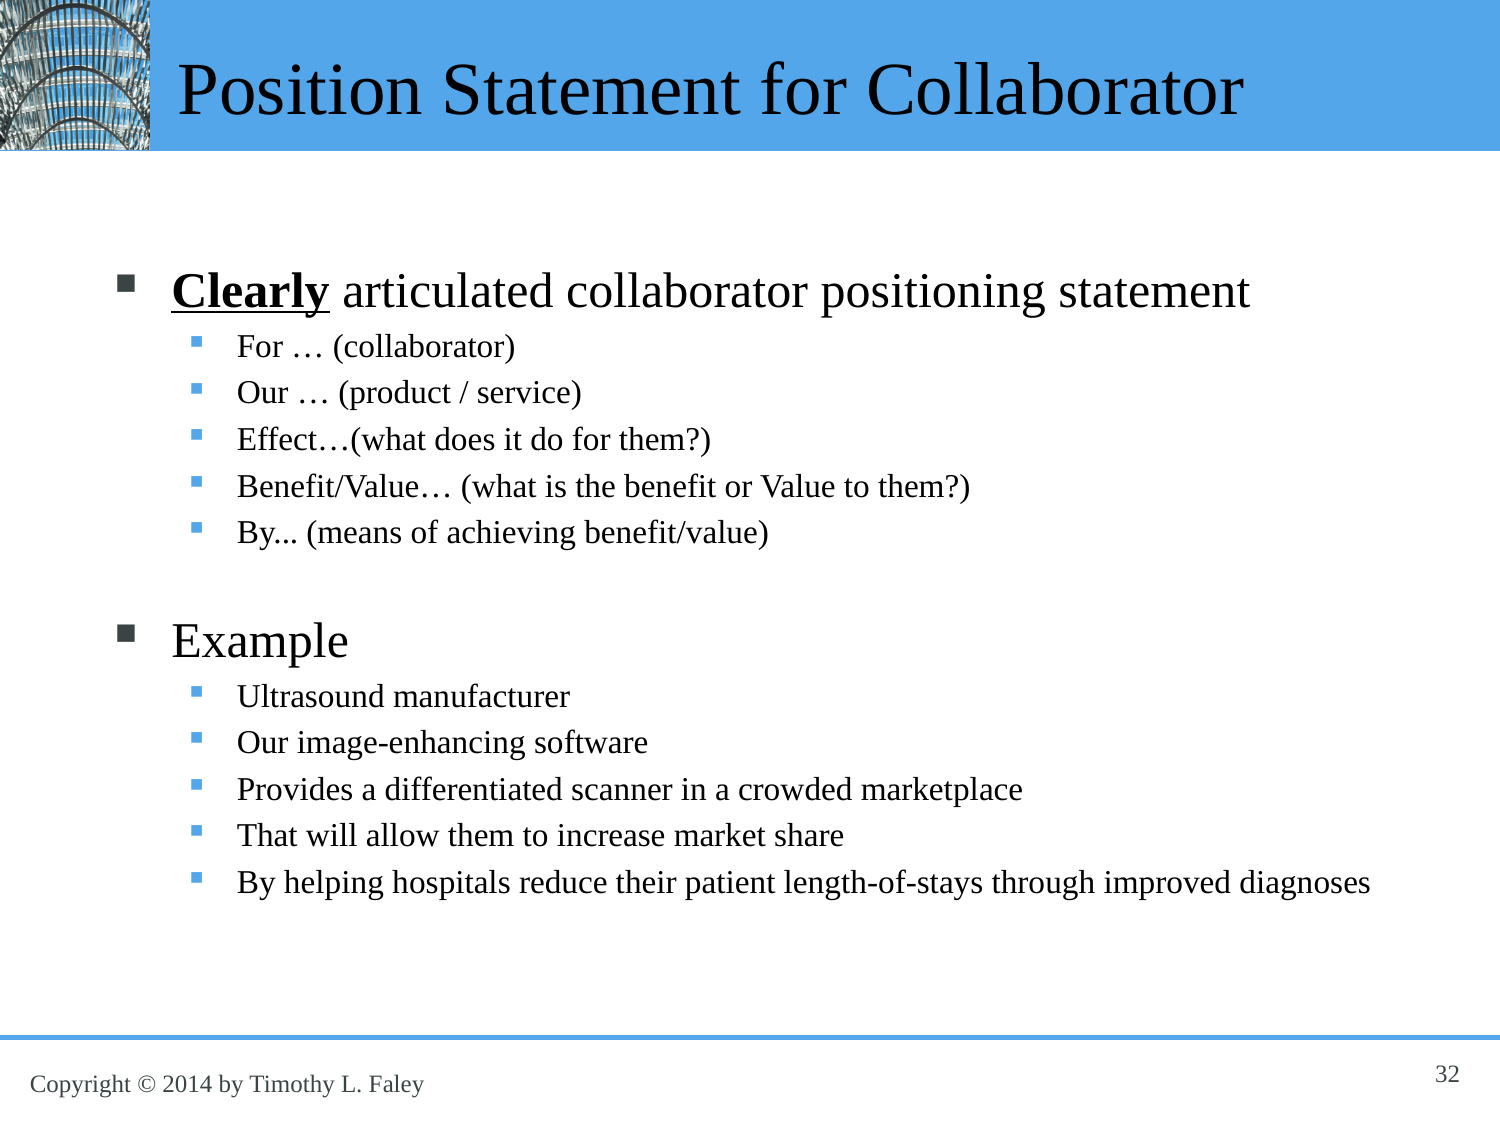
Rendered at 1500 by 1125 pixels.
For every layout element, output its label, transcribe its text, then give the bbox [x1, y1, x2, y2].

list Clearly articulated collaborator positioning statement For … (collaborator) Our … (product / service) Effect…(what does it do for them?) Benefit/Value… (what is the benefit or Value to them?) By... (means of achieving benefit/value) Example Ultrasound manufacturer Our image-enhancing software Provides a differentiated scanner in a crowded marketplace That will allow them to increase market share By helping hospitals reduce their patient length-of-stays through improved diagnoses [99, 249, 1463, 1051]
slide_number 32 [1162, 1050, 1475, 1125]
title Position Statement for Collaborator [162, 49, 1500, 138]
picture [0, 0, 150, 150]
